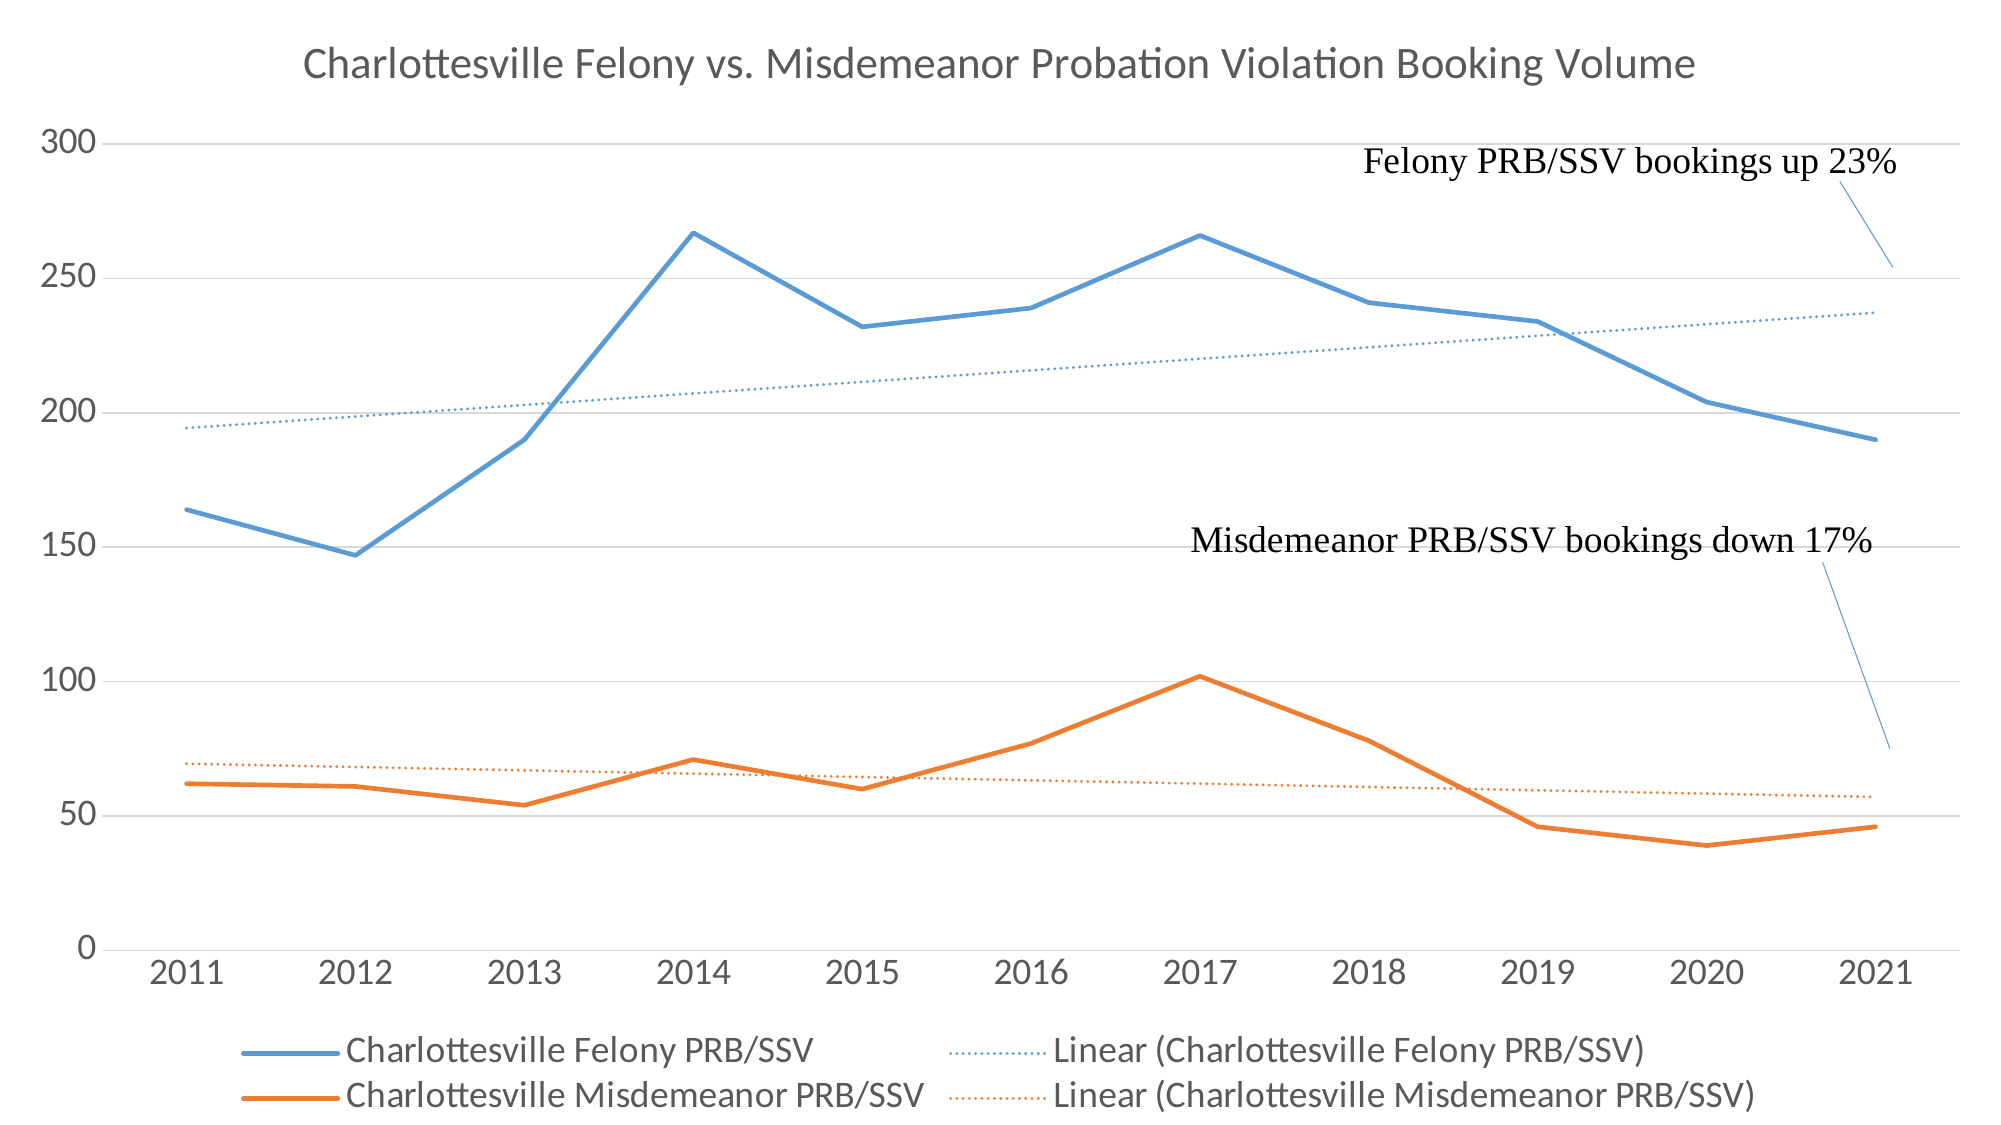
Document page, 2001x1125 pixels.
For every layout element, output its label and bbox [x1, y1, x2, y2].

chart [0, 0, 2000, 1125]
